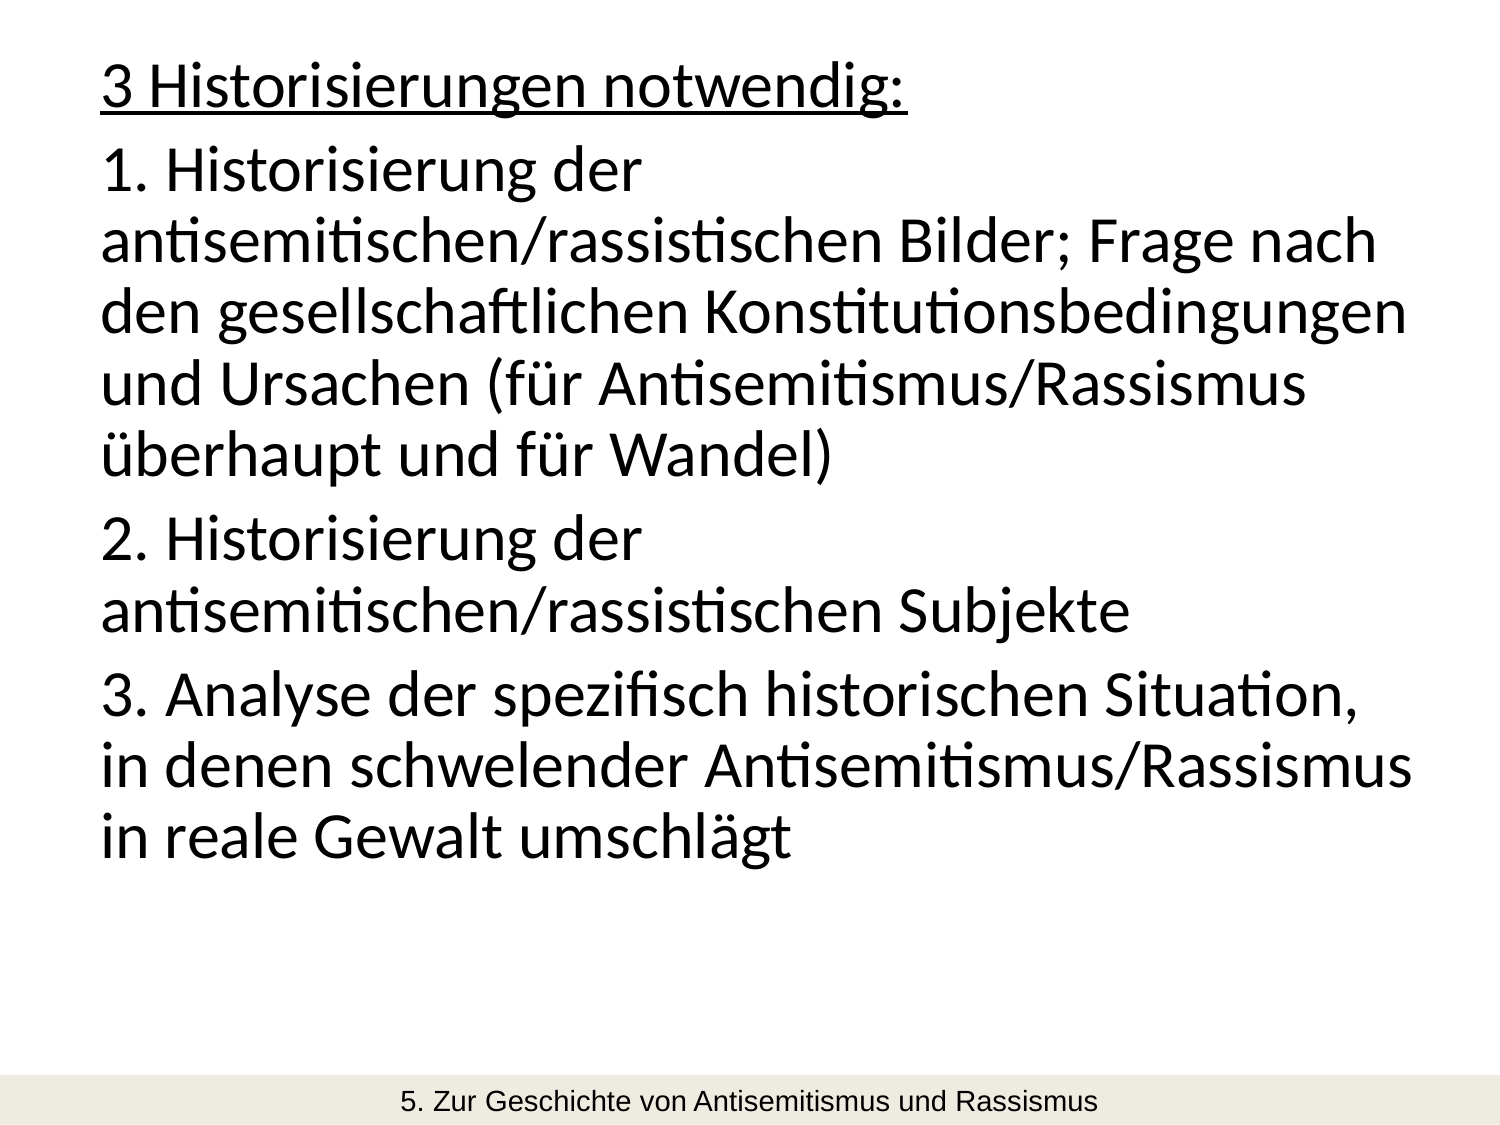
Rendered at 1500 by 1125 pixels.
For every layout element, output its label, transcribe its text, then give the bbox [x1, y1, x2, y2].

list 3 Historisierungen notwendig: 1. Historisierung der antisemitischen/rassistischen Bilder; Frage nach den gesellschaftlichen Konstitutionsbedingungen und Ursachen (für Antisemitismus/Rassismus überhaupt und für Wandel) 2. Historisierung der antisemitischen/rassistischen Subjekte 3. Analyse der spezifisch historischen Situation, in denen schwelender Antisemitismus/Rassismus in reale Gewalt umschlägt [85, 42, 1436, 935]
text_box 5. Zur Geschichte von Antisemitismus und Rassismus [0, 1074, 1500, 1125]
